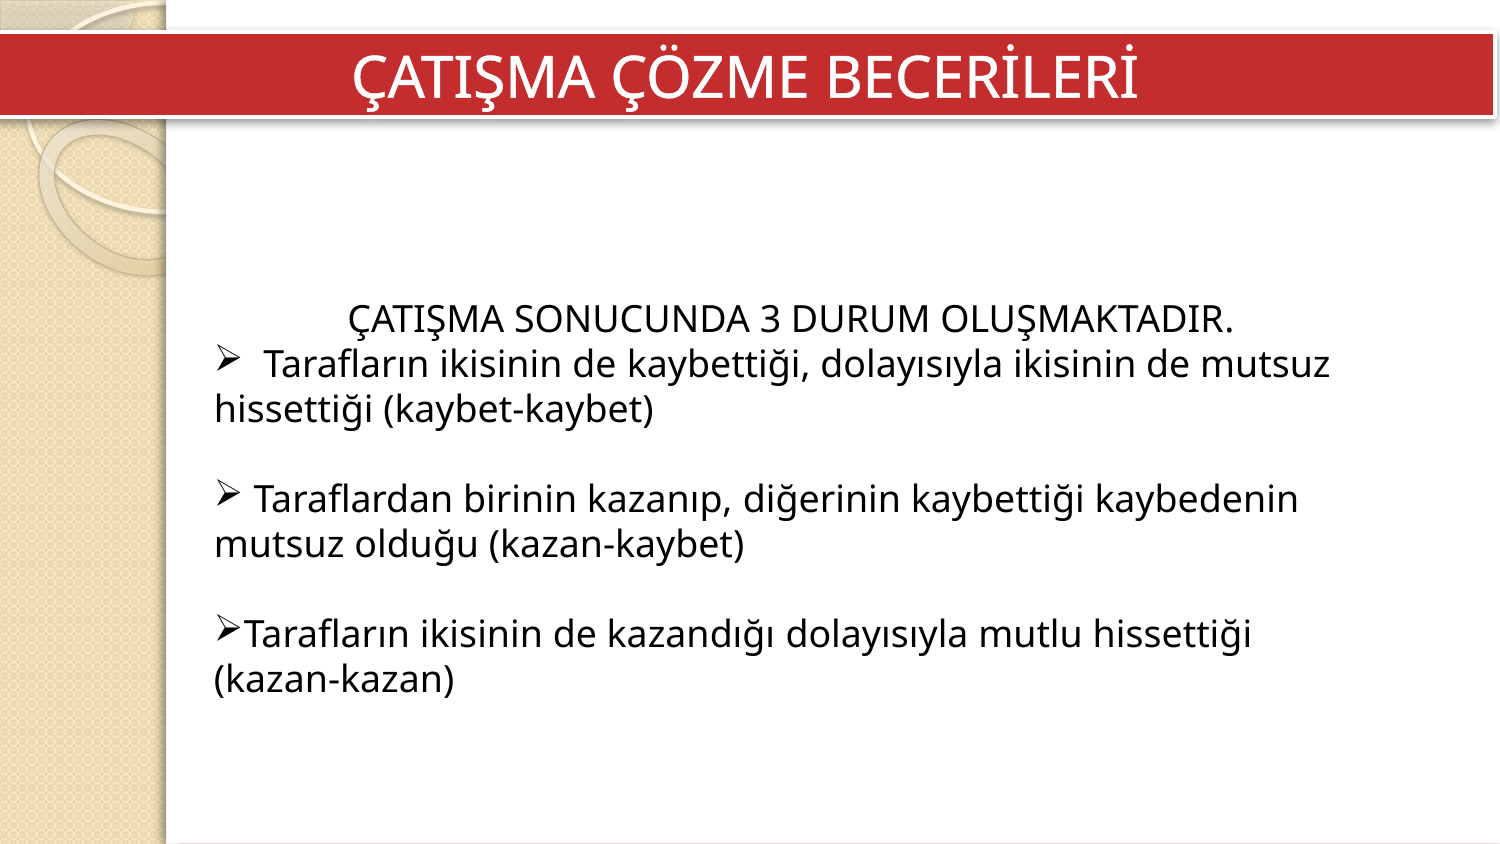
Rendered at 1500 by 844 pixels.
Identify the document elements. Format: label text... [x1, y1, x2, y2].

text_box ÇATIŞMA SONUCUNDA 3 DURUM OLUŞMAKTADIR. Tarafların ikisinin de kaybettiği, dolayısıyla ikisinin de mutsuz hissettiği (kaybet-kaybet) Taraflardan birinin kazanıp, diğerinin kaybettiği kaybedenin mutsuz olduğu (kazan-kaybet) Tarafların ikisinin de kazandığı dolayısıyla mutlu hissettiği (kazan-kazan) [199, 187, 1383, 708]
text_box ÇATIŞMA ÇÖZME BECERİLERİ [0, 30, 1497, 119]
